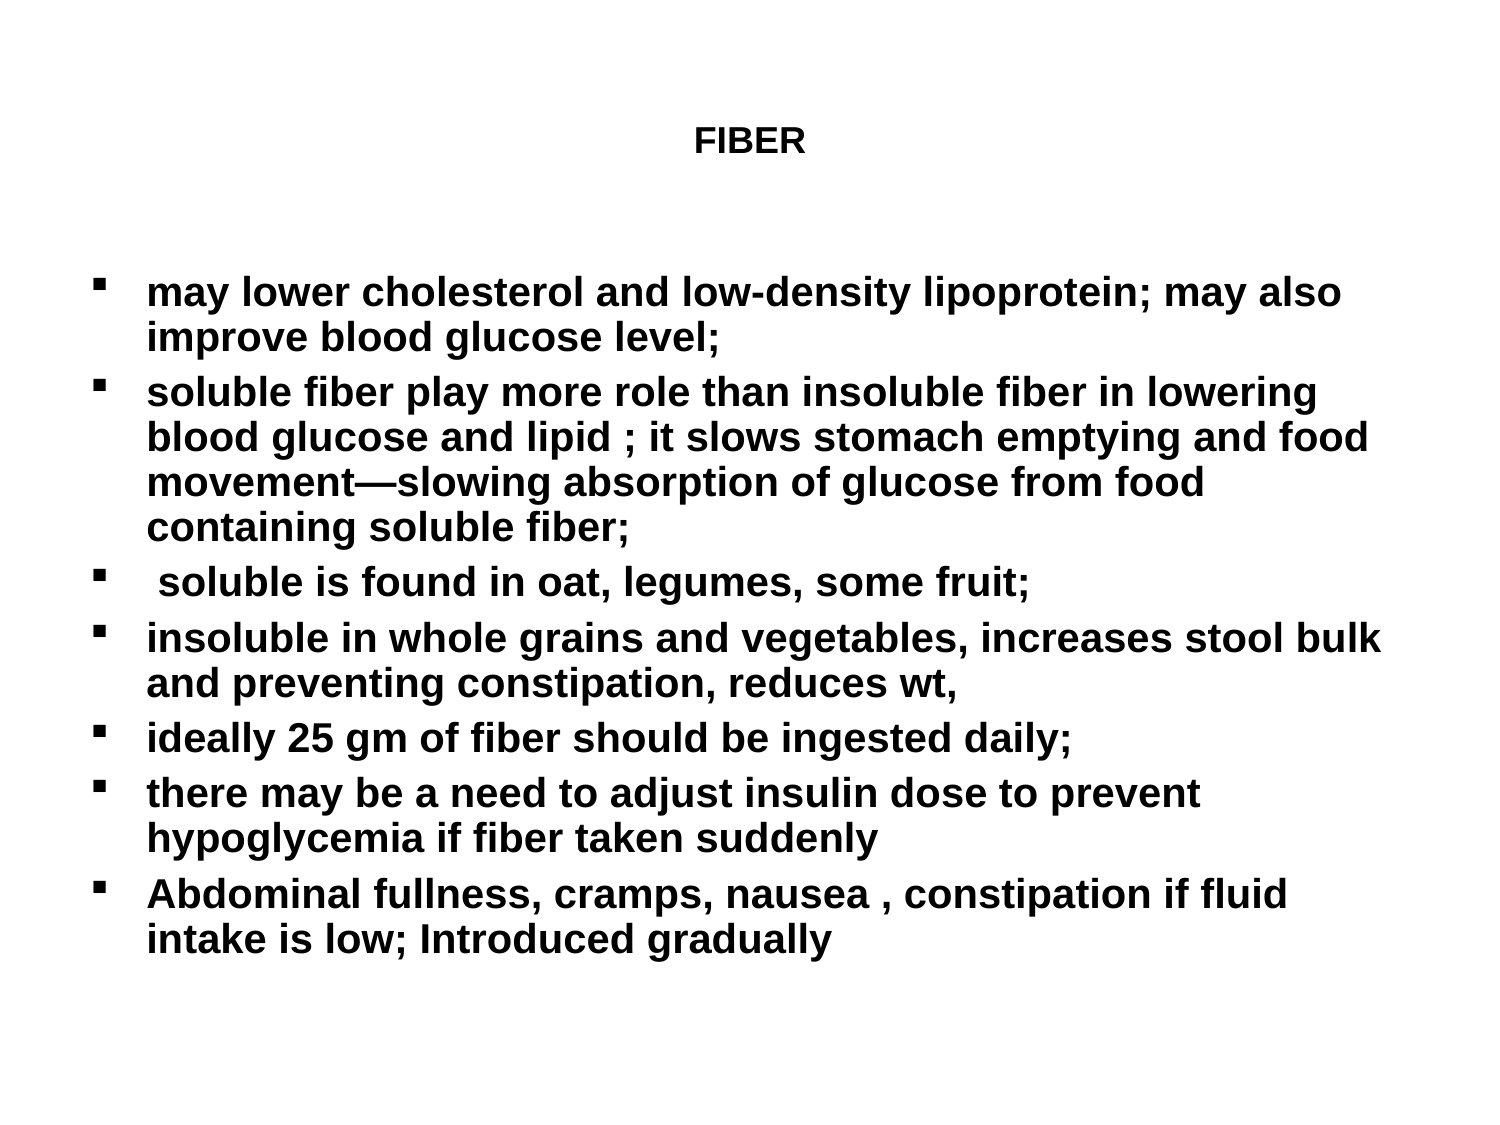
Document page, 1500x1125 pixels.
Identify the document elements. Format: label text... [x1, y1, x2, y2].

list may lower cholesterol and low-density lipoprotein; may also improve blood glucose level; soluble fiber play more role than insoluble fiber in lowering blood glucose and lipid ; it slows stomach emptying and food movement—slowing absorption of glucose from food containing soluble fiber; soluble is found in oat, legumes, some fruit; insoluble in whole grains and vegetables, increases stool bulk and preventing constipation, reduces wt, ideally 25 gm of fiber should be ingested daily; there may be a need to adjust insulin dose to prevent hypoglycemia if fiber taken suddenly Abdominal fullness, cramps, nausea , constipation if fluid intake is low; Introduced gradually [75, 262, 1425, 1005]
title FIBER [75, 45, 1425, 233]
